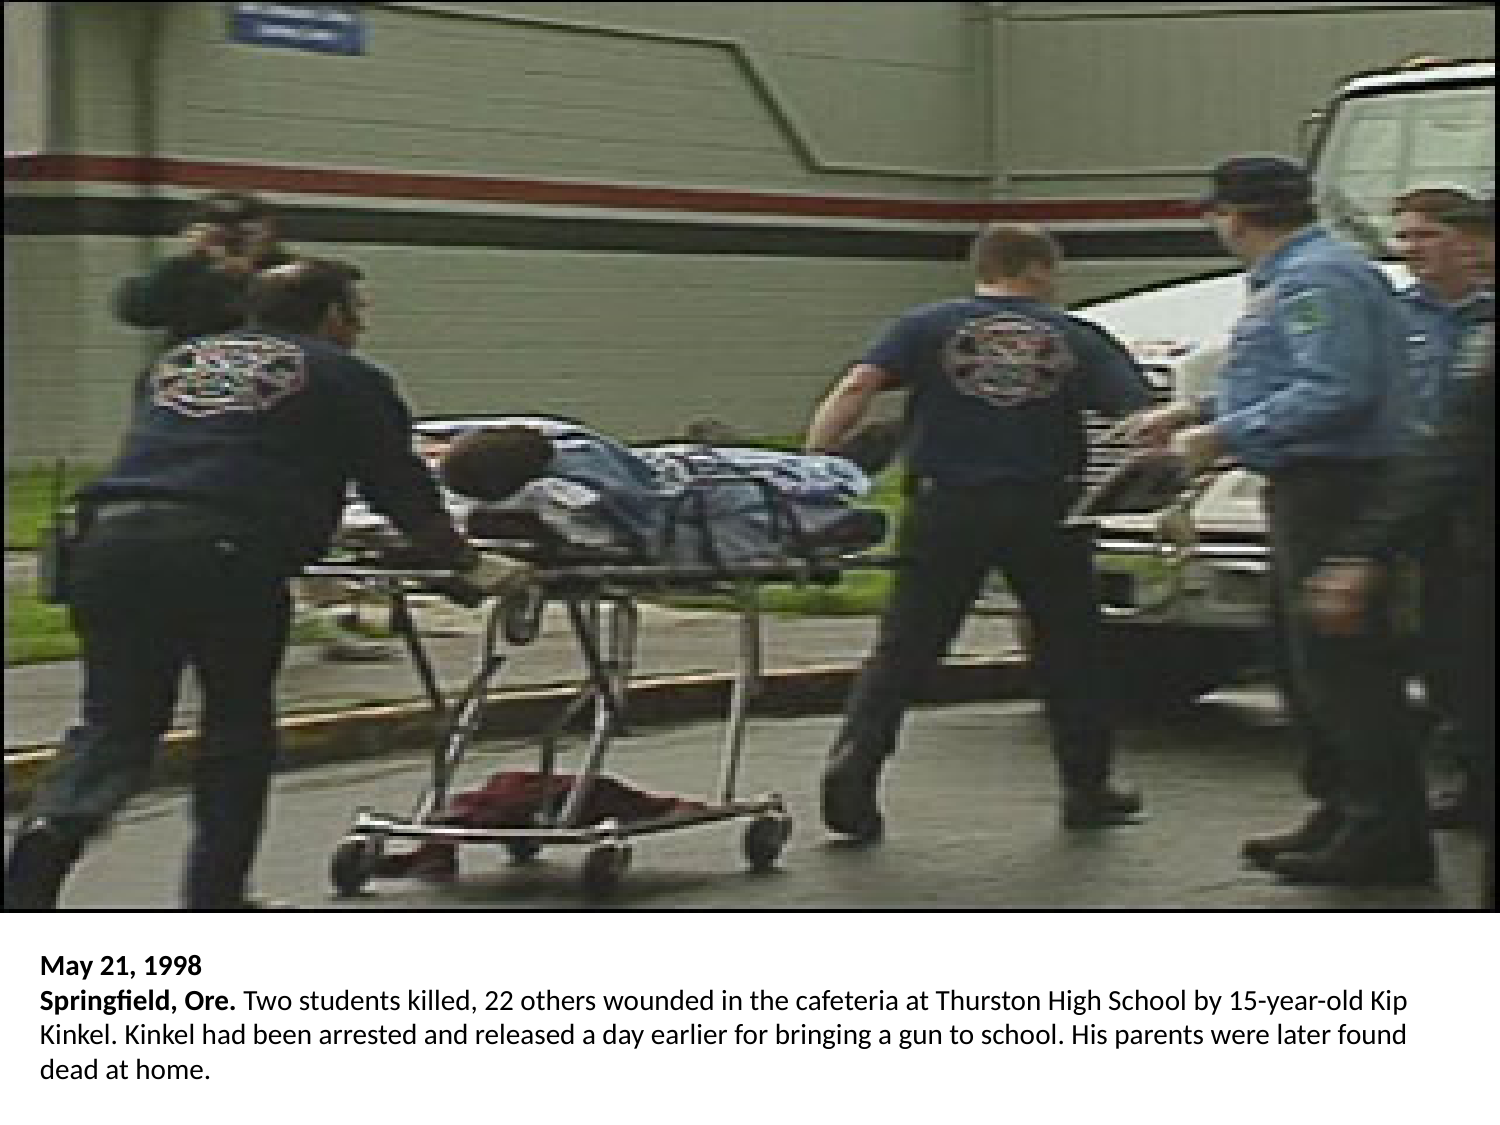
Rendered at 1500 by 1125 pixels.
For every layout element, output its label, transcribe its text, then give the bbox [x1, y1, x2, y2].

text_box May 21, 1998 Springfield, Ore. Two students killed, 22 others wounded in the cafeteria at Thurston High School by 15-year-old Kip Kinkel. Kinkel had been arrested and released a day earlier for bringing a gun to school. His parents were later found dead at home. [24, 938, 1438, 1094]
picture [0, 0, 1500, 913]
